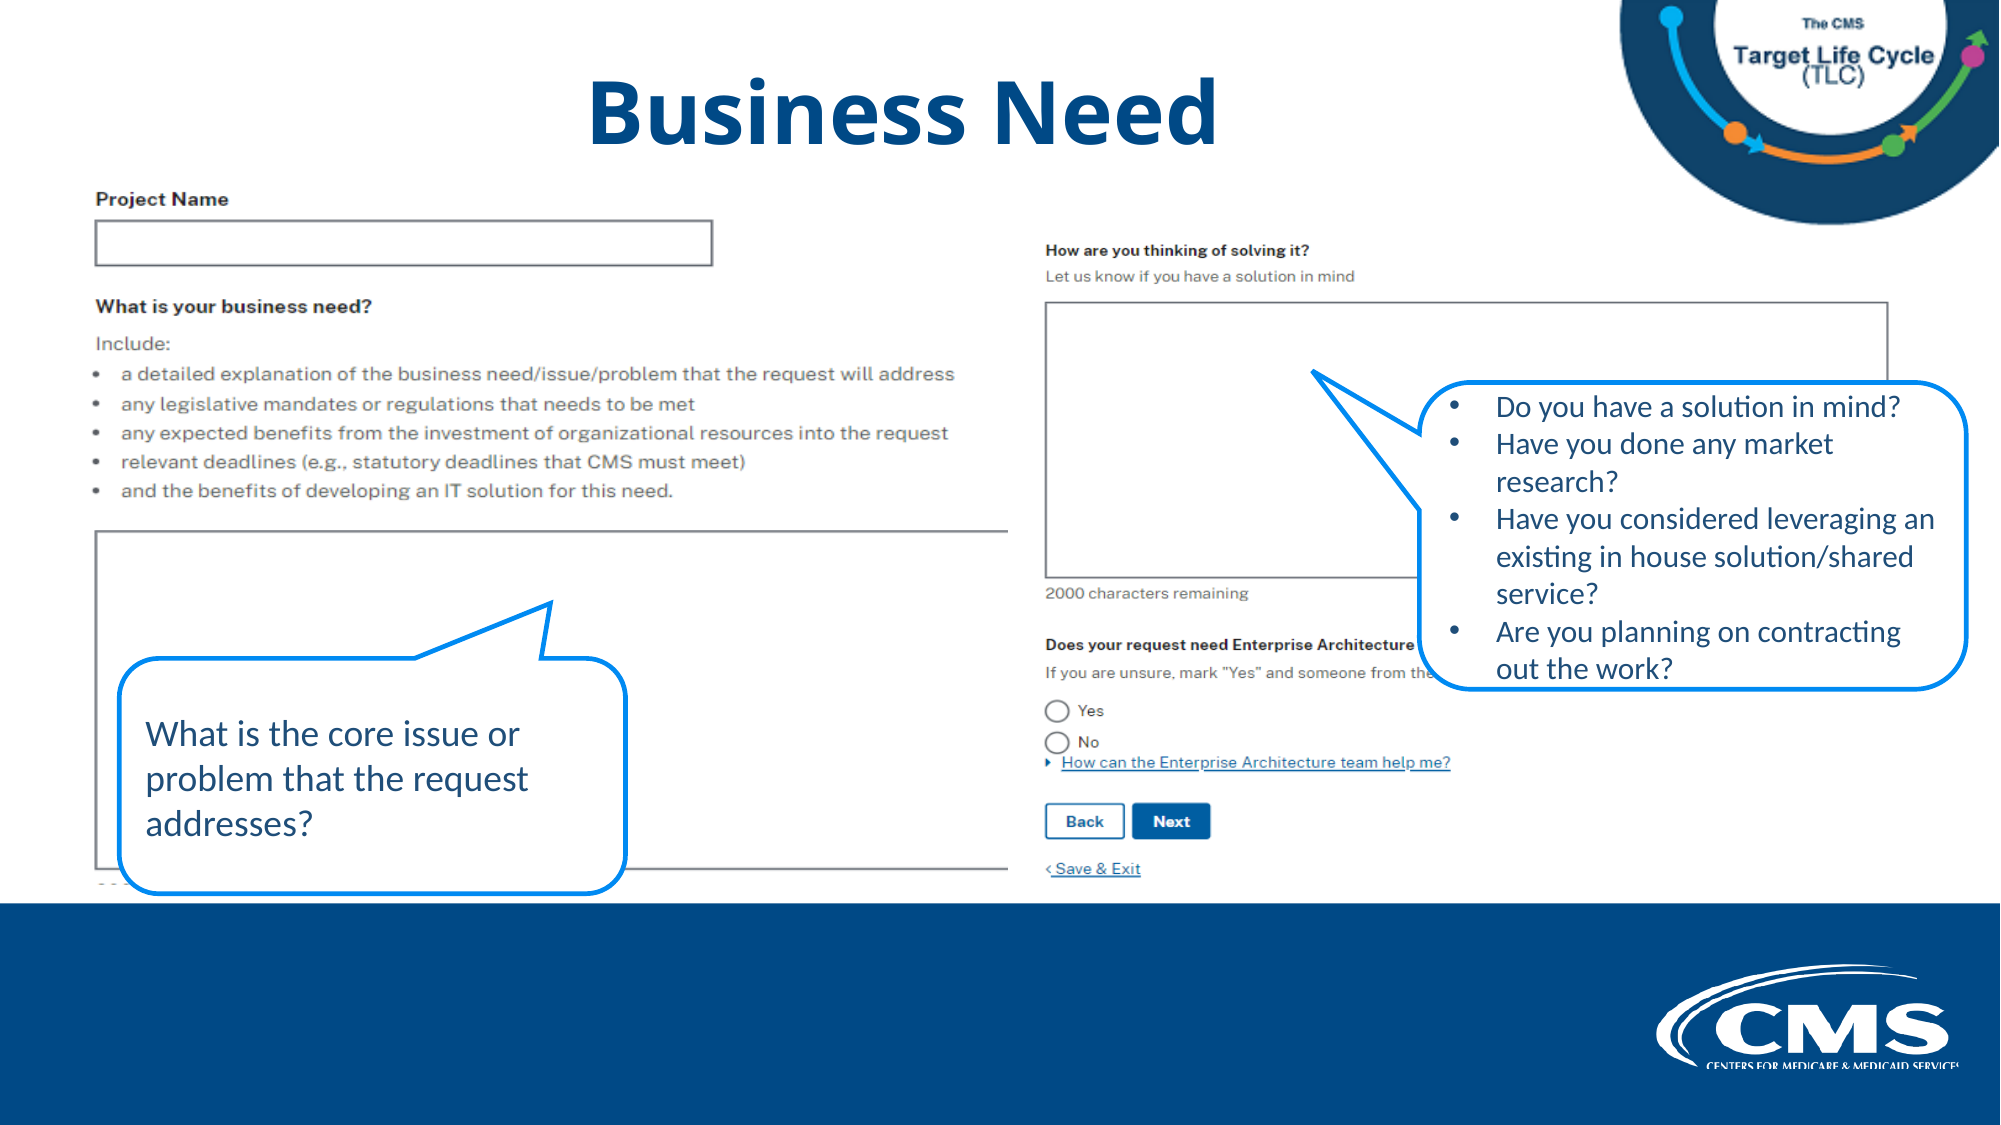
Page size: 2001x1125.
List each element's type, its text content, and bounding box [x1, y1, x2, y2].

picture [40, 184, 1008, 885]
text_box Do you have a solution in mind? Have you done any market research? Have you considered leveraging an existing in house solution/shared service? Are you planning on contracting out the work? [1910, 381, 1968, 691]
title Business Need [193, 49, 1613, 172]
text_box What is the core issue or problem that the request addresses? [132, 885, 613, 895]
picture [1030, 0, 1999, 901]
